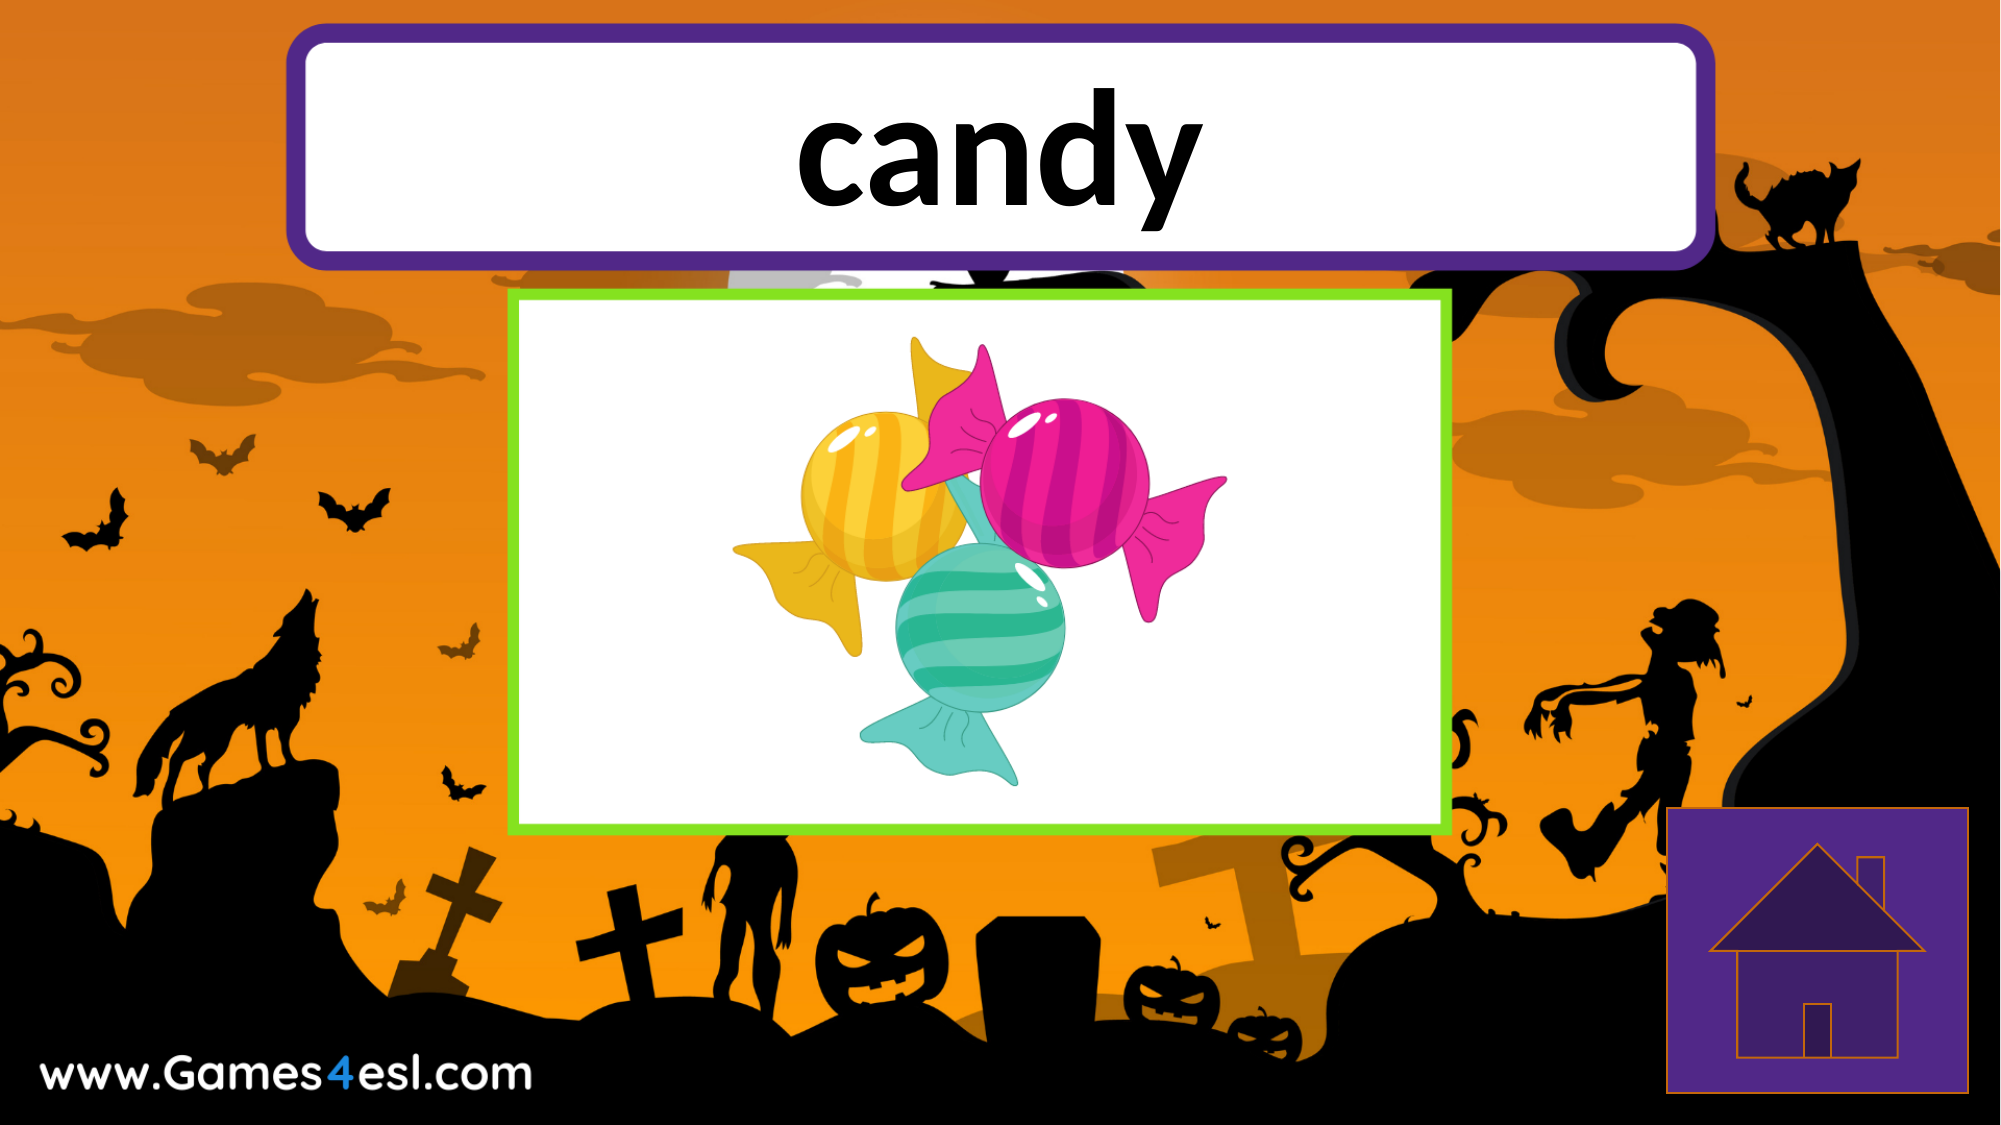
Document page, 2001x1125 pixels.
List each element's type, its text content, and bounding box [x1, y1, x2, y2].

picture [0, 0, 2001, 1125]
text_box [1666, 807, 1969, 1094]
text_box candy [313, 31, 1687, 247]
